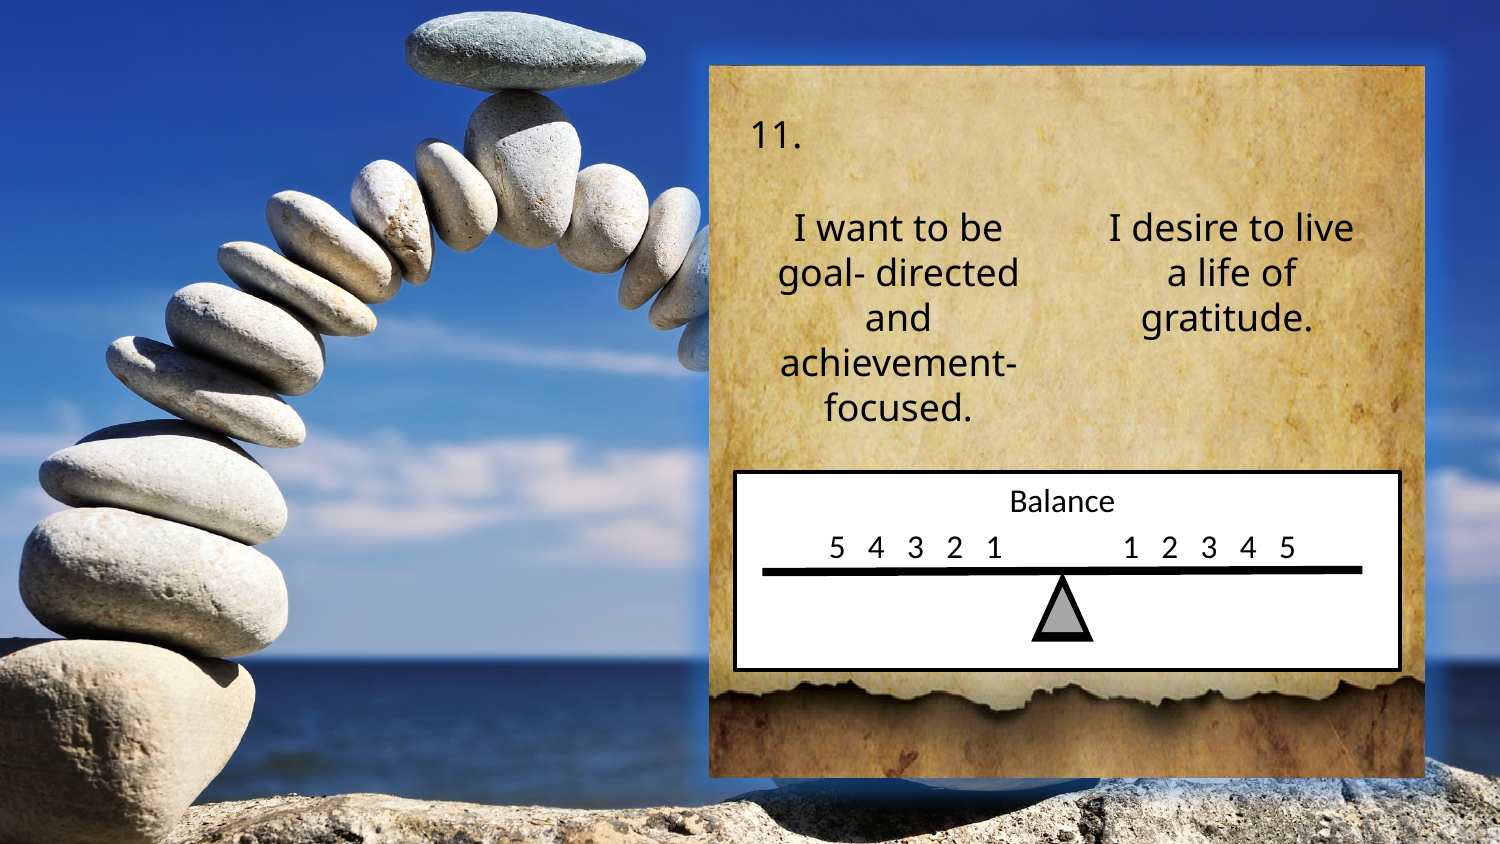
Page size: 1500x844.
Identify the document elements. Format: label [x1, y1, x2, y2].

picture [0, 0, 1500, 844]
text_box [762, 569, 1363, 573]
